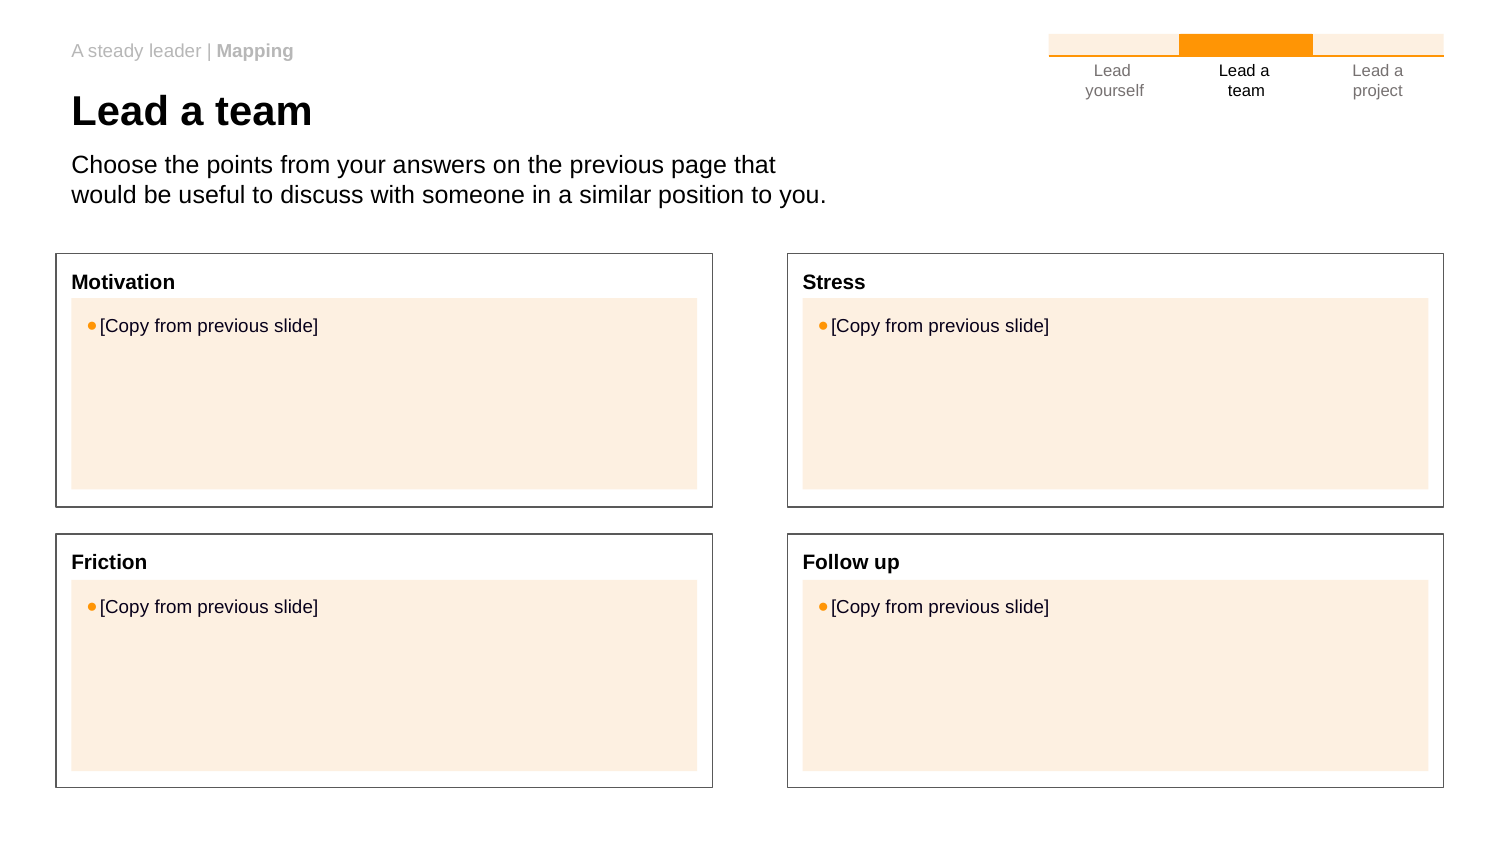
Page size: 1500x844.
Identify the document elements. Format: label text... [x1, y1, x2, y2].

text_box [Copy from previous slide] [71, 298, 698, 490]
text_box [Copy from previous slide] [71, 579, 698, 772]
text_box [Copy from previous slide] [802, 579, 1429, 772]
text_box [Copy from previous slide] [802, 298, 1429, 490]
